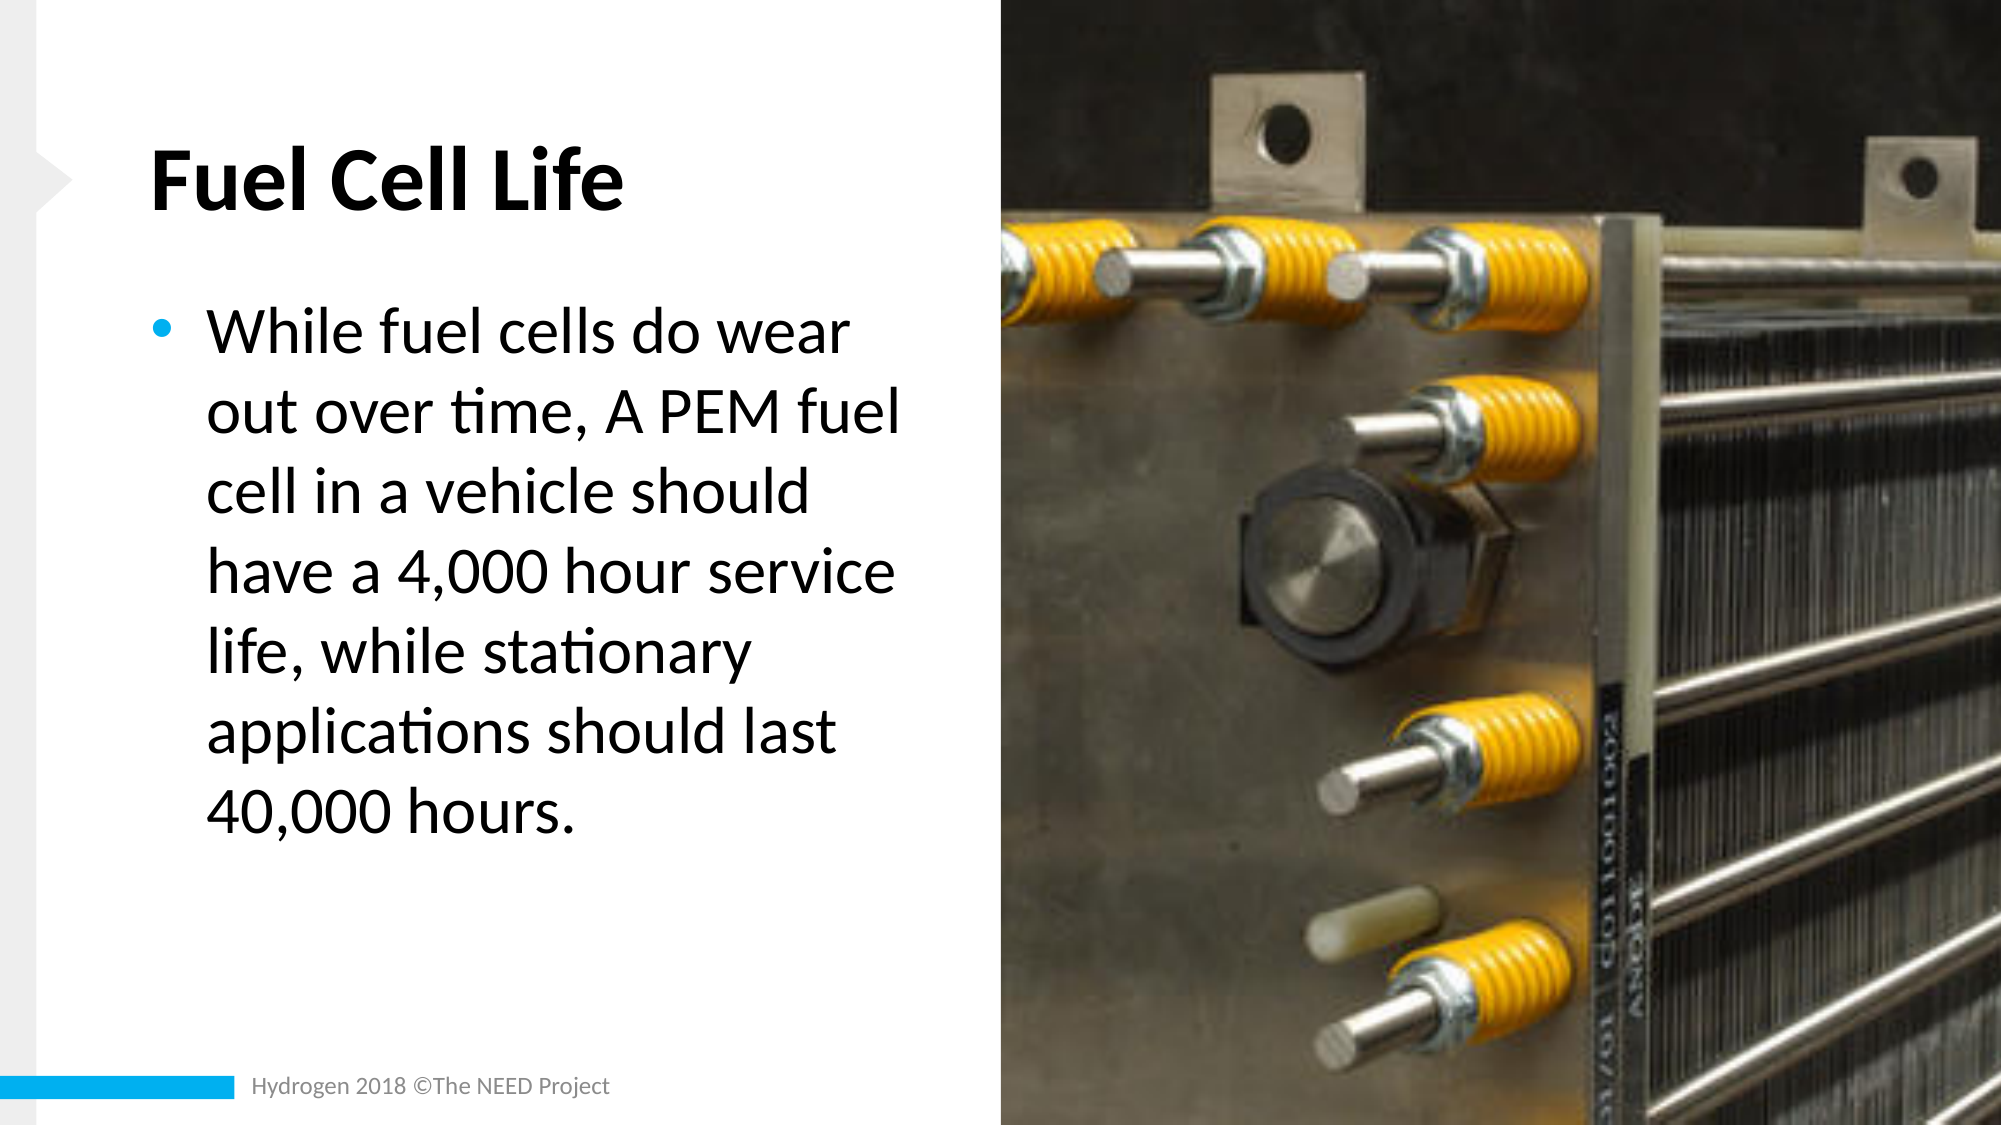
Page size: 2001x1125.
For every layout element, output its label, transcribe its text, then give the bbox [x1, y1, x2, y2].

footer Hydrogen 2018 ©The NEED Project [236, 1054, 968, 1115]
picture [1000, 0, 2001, 1125]
list While fuel cells do wear out over time, A PEM fuel cell in a vehicle should have a 4,000 hour service life, while stationary applications should last 40,000 hours. [135, 279, 942, 1034]
title Fuel Cell Life [135, 112, 984, 249]
